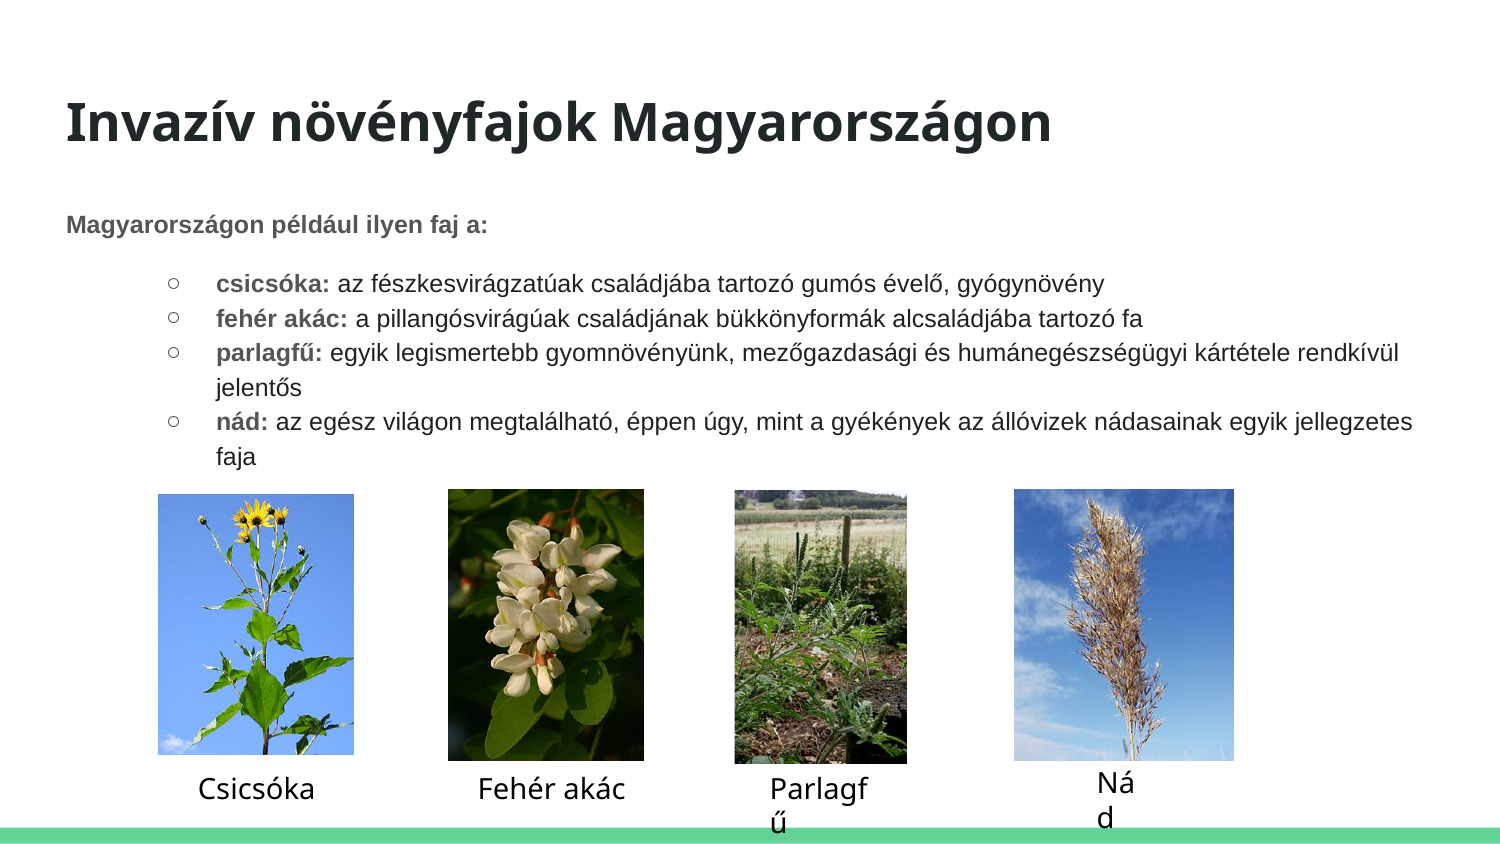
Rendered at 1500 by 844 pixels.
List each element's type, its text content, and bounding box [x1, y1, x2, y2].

picture [157, 494, 354, 756]
text_box Fehér akác [462, 754, 658, 820]
text_box Nád [1081, 768, 1167, 844]
picture [1014, 489, 1234, 761]
picture [448, 489, 644, 761]
title Invazív növényfajok Magyarországon [51, 72, 1449, 167]
picture [734, 485, 943, 764]
text_box Csicsóka [182, 763, 347, 820]
text_box Parlagfű [754, 772, 892, 844]
list Magyarországon például ilyen faj a: csicsóka: az fészkesvirágzatúak családjába tartozó gumós évelő, gyógynövény fehér akác: a pillangósvirágúak családjának bükkönyformák alcsaládjába tartozó fa parlagfű: egyik legismertebb gyomnövényünk, mezőgazdasági és humánegészségügyi kártétele rendkívül jelentős nád: az egész világon megtalálható, éppen úgy, mint a gyékények az állóvizek nádasainak egyik jellegzetes faja [51, 189, 1449, 750]
